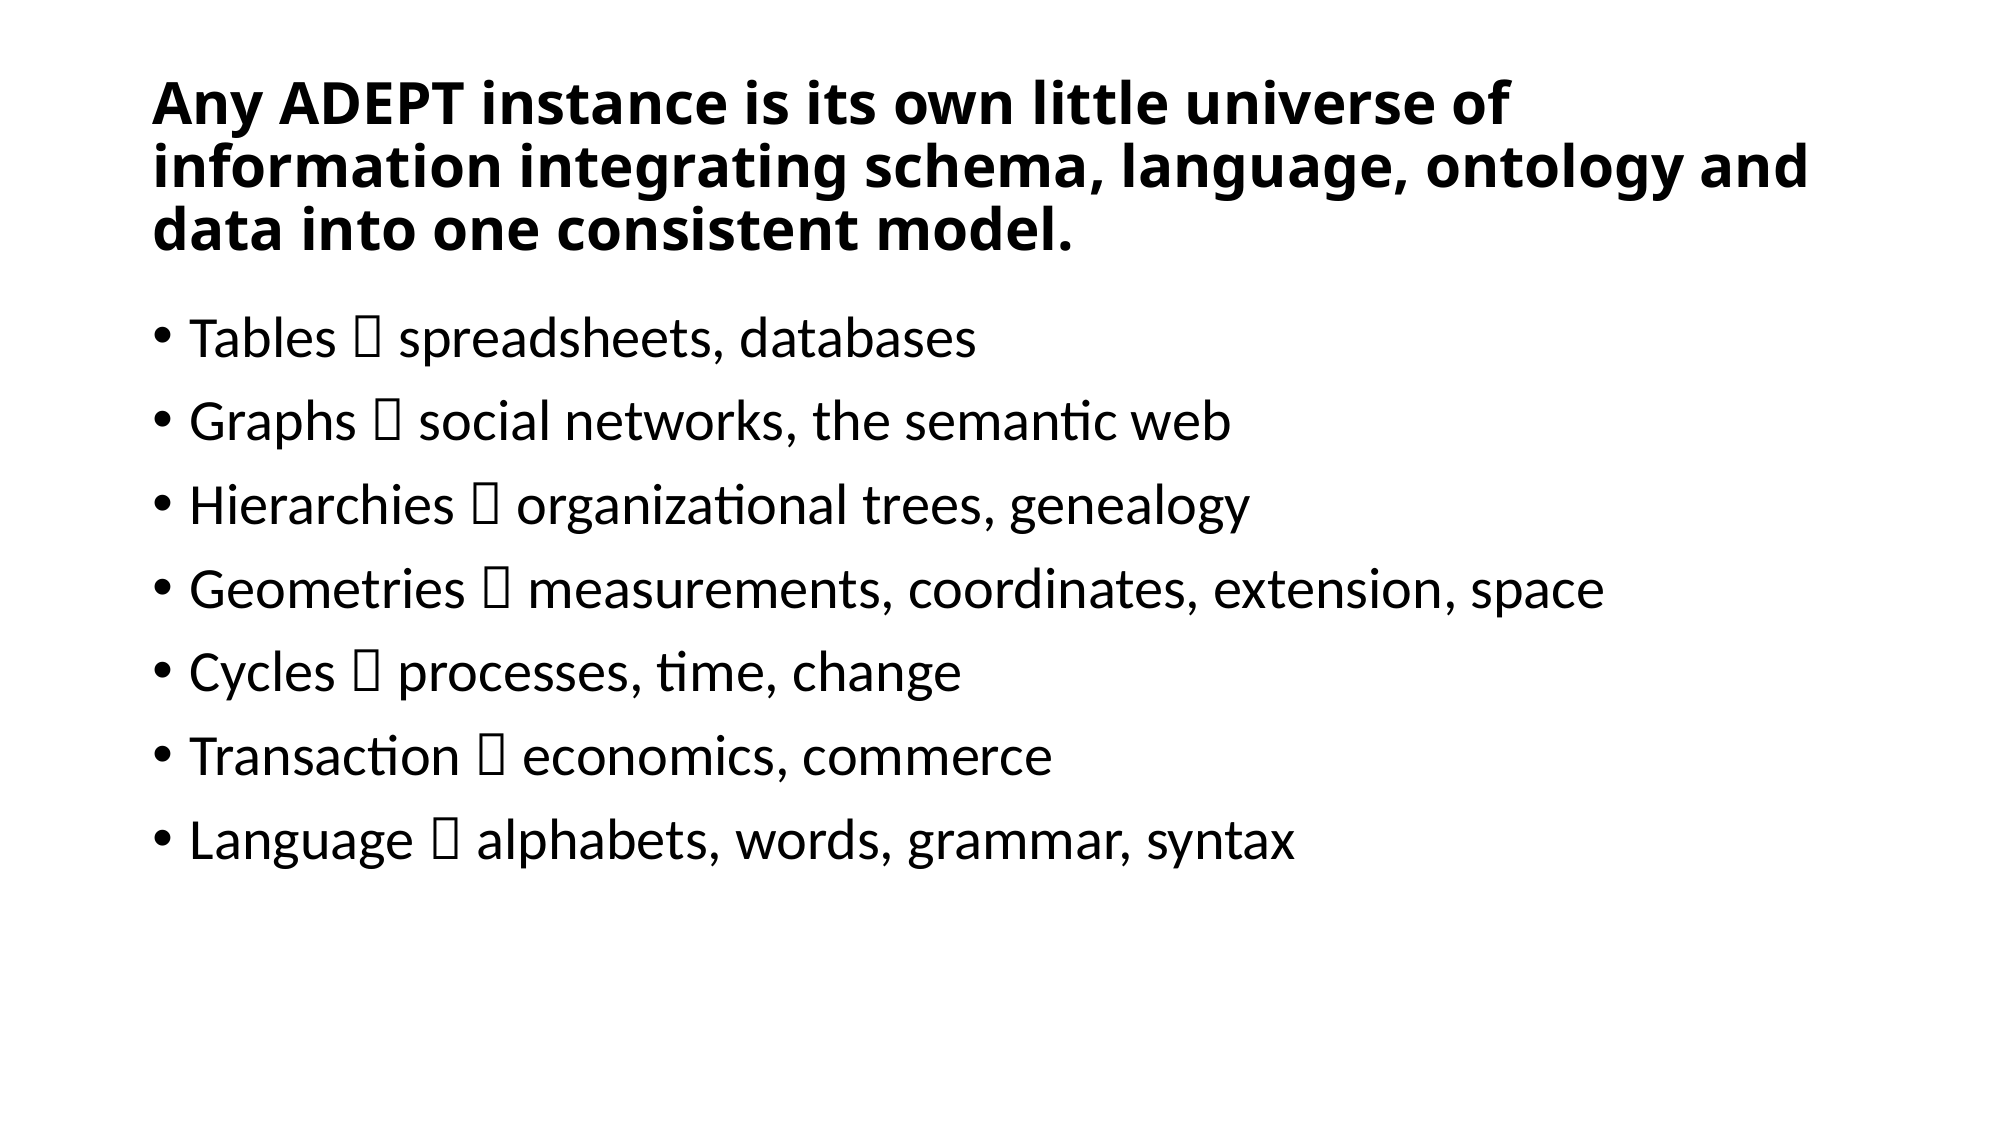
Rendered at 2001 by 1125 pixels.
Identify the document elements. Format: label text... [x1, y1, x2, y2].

title Any ADEPT instance is its own little universe of information integrating schema, language, ontology and data into one consistent model. [137, 59, 1863, 278]
list Tables  spreadsheets, databases Graphs  social networks, the semantic web Hierarchies  organizational trees, genealogy Geometries  measurements, coordinates, extension, space Cycles  processes, time, change Transaction  economics, commerce Language  alphabets, words, grammar, syntax [137, 299, 1863, 1014]
